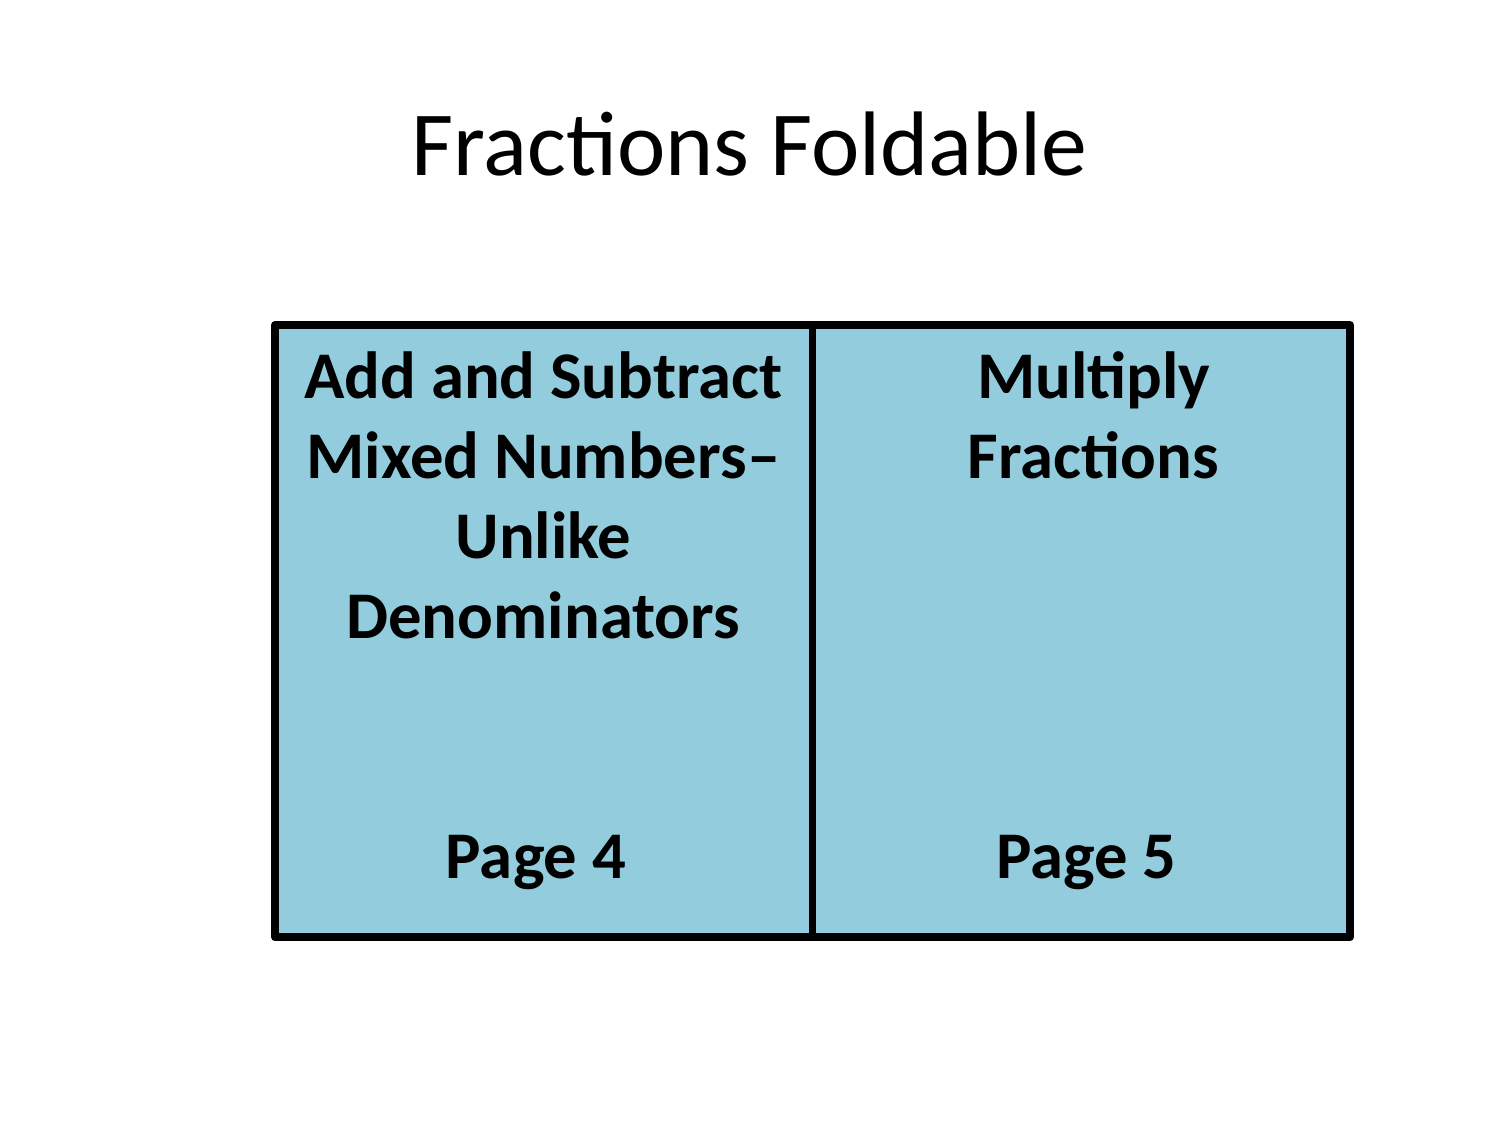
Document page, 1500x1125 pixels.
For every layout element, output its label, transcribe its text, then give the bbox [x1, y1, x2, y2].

text_box [273, 323, 815, 939]
title Fractions Foldable [75, 45, 1425, 233]
text_box Multiply Fractions Page 5 [837, 324, 1350, 900]
text_box [815, 323, 1352, 939]
text_box Add and Subtract Mixed Numbers– Unlike Denominators Page 4 [287, 324, 800, 900]
